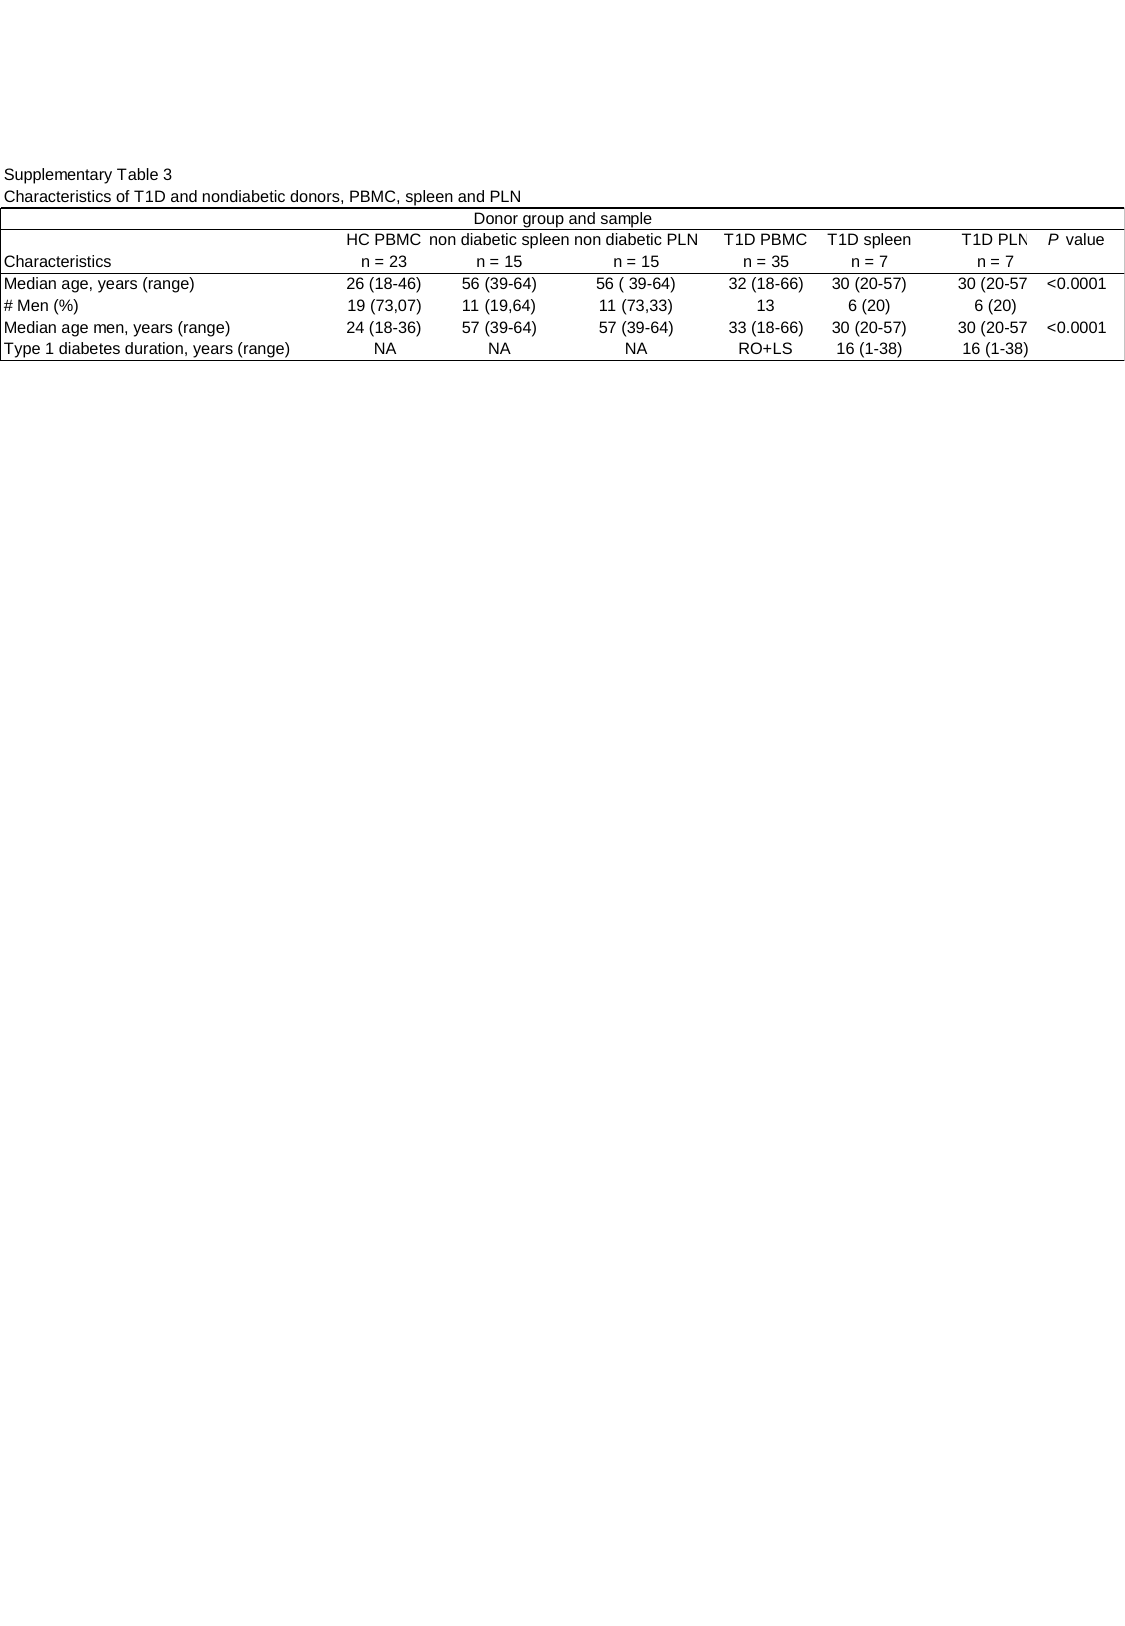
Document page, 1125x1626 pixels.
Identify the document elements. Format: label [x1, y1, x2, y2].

picture [0, 163, 1125, 361]
